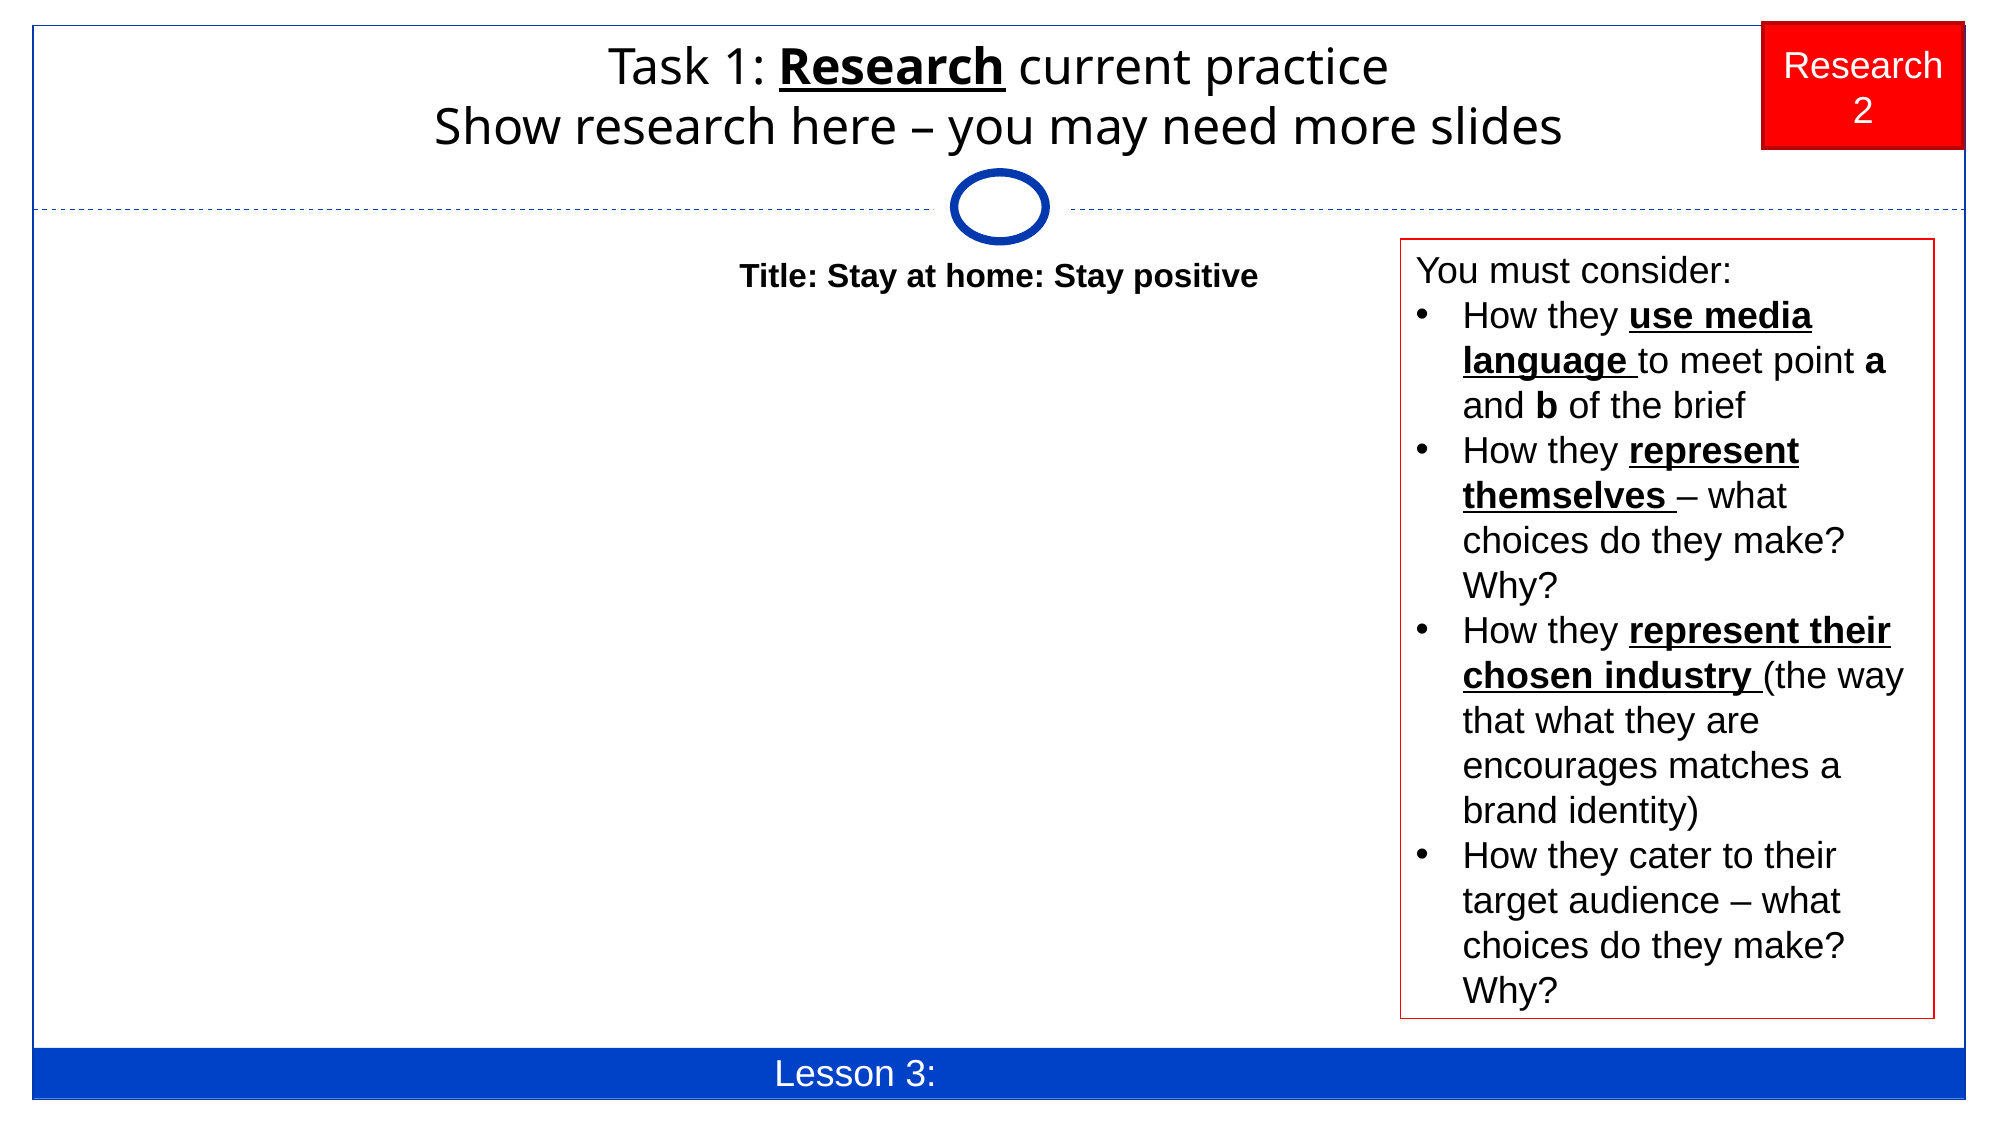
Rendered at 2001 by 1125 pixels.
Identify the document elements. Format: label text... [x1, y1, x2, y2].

text_box Lesson 3: [759, 1041, 1240, 1103]
text_box You must consider: How they use media language to meet point a and b of the brief How they represent themselves – what choices do they make? Why? How they represent their chosen industry (the way that what they are encourages matches a brand identity) How they cater to their target audience – what choices do they make? Why? [1400, 238, 1934, 1019]
text_box Research 2 [1763, 23, 1964, 148]
text_box Title: Stay at home: Stay positive [65, 238, 1400, 508]
title Task 1: Research current practice Show research here – you may need more slides [65, 37, 1933, 162]
